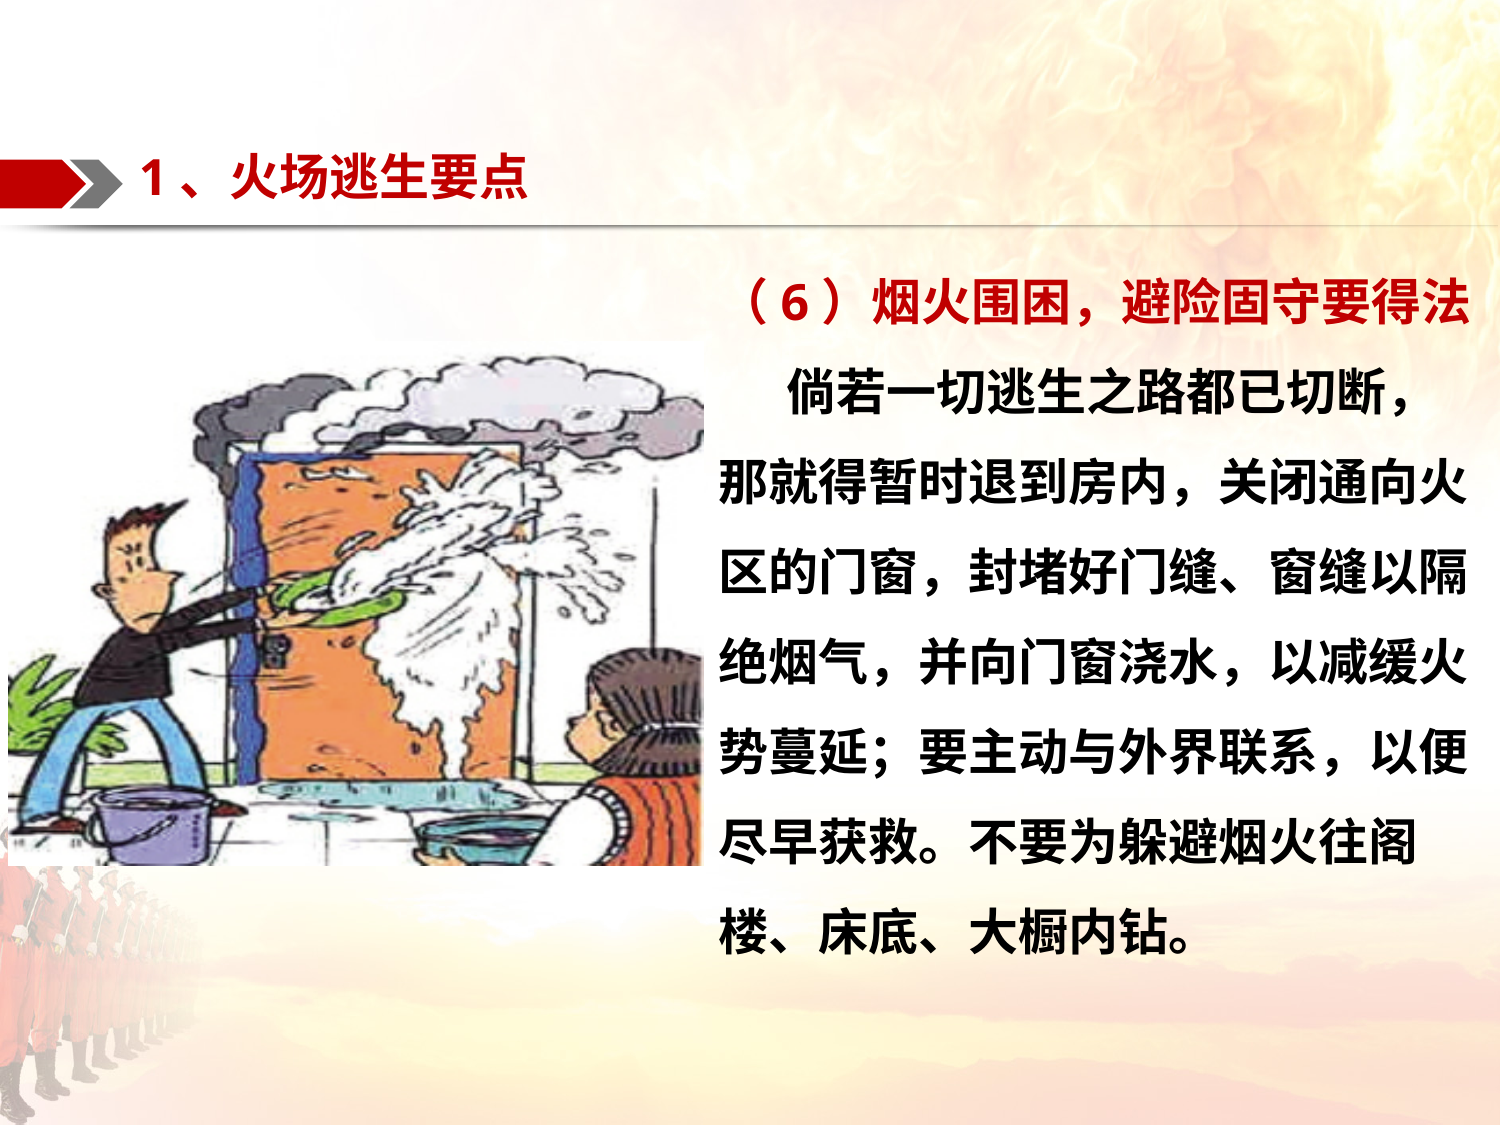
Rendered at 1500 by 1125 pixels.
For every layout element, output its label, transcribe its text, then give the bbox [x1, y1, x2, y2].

text_box [69, 159, 123, 209]
text_box [0, 159, 86, 209]
picture [0, 0, 1500, 1125]
text_box 1、火场逃生要点 [124, 137, 545, 213]
text_box （6）烟火围困，避险固守要得法 倘若一切逃生之路都已切断，那就得暂时退到房内，关闭通向火区的门窗，封堵好门缝、窗缝以隔绝烟气，并向门窗浇水，以减缓火势蔓延；要主动与外界联系，以便尽早获救。不要为躲避烟火往阁楼、床底、大橱内钻。 [703, 234, 1500, 969]
